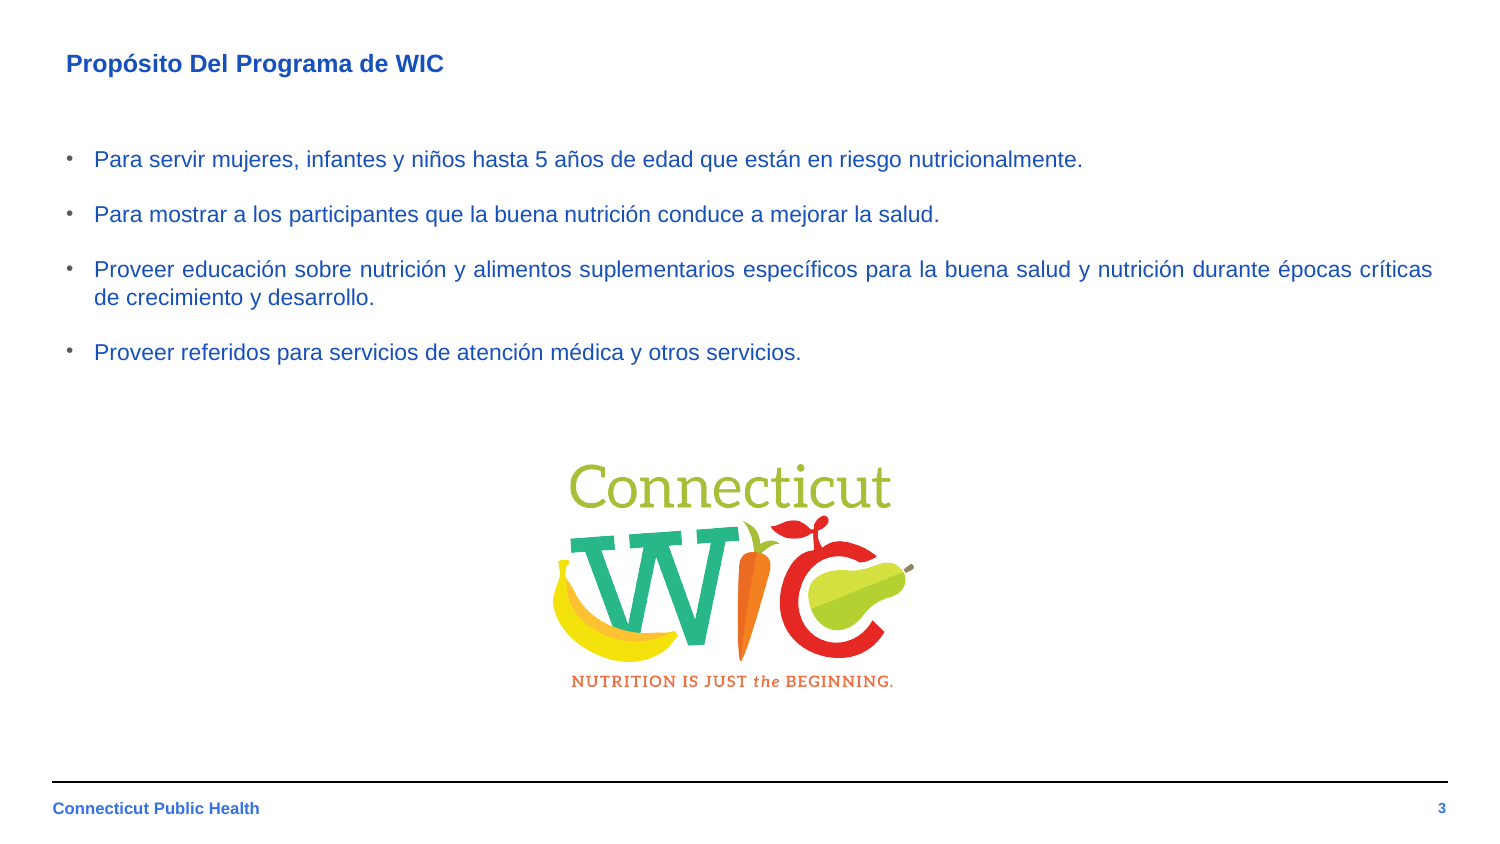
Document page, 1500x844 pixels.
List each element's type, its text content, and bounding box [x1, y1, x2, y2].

picture [553, 463, 914, 687]
list Para servir mujeres, infantes y niños hasta 5 años de edad que están en riesgo nutricionalmente. Para mostrar a los participantes que la buena nutrición conduce a mejorar la salud. Proveer educación sobre nutrición y alimentos suplementarios específicos para la buena salud y nutrición durante épocas críticas de crecimiento y desarrollo. Proveer referidos para servicios de atención médica y otros servicios. [51, 129, 1449, 741]
title Propósito Del Programa de WIC [51, 38, 1449, 88]
